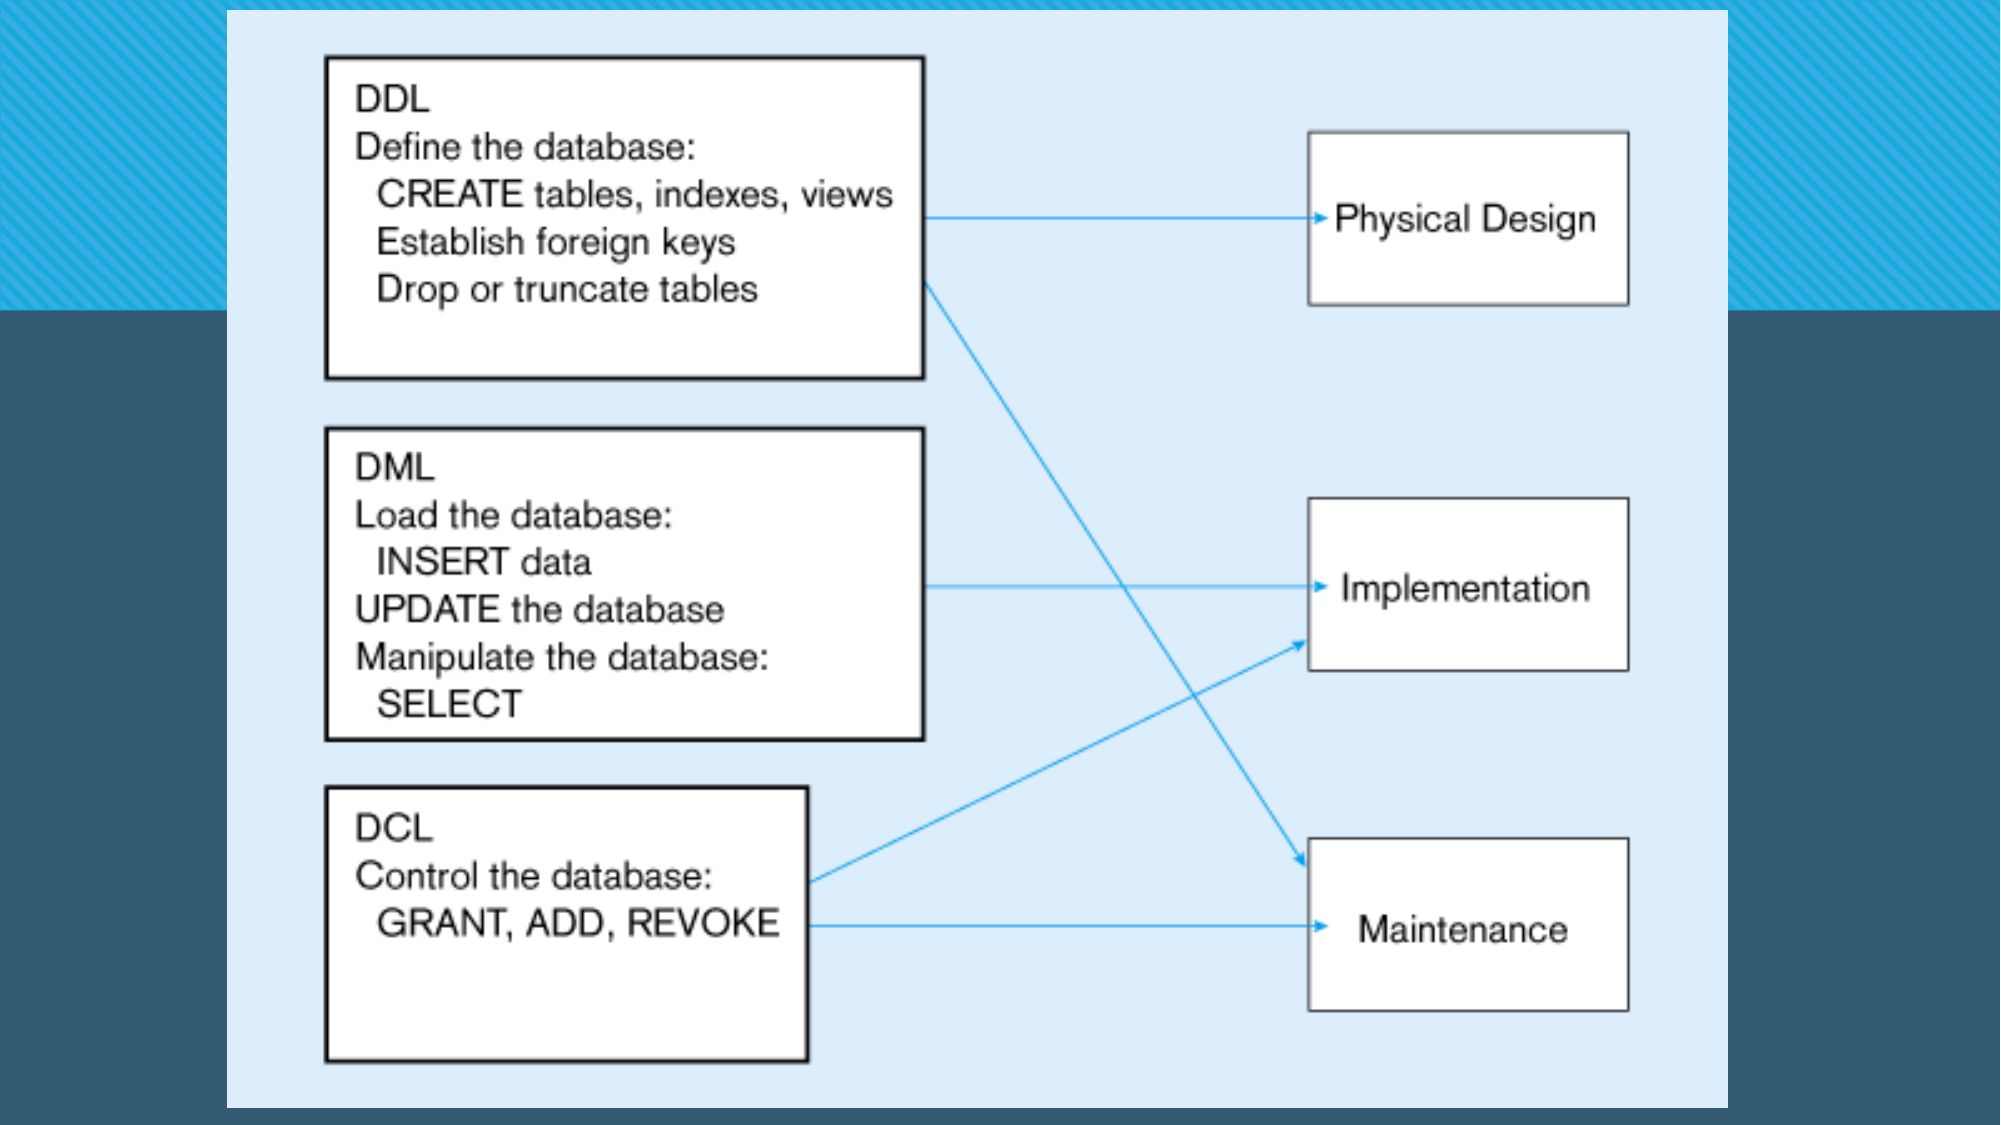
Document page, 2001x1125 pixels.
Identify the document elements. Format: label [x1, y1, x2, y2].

picture [226, 10, 1728, 1109]
